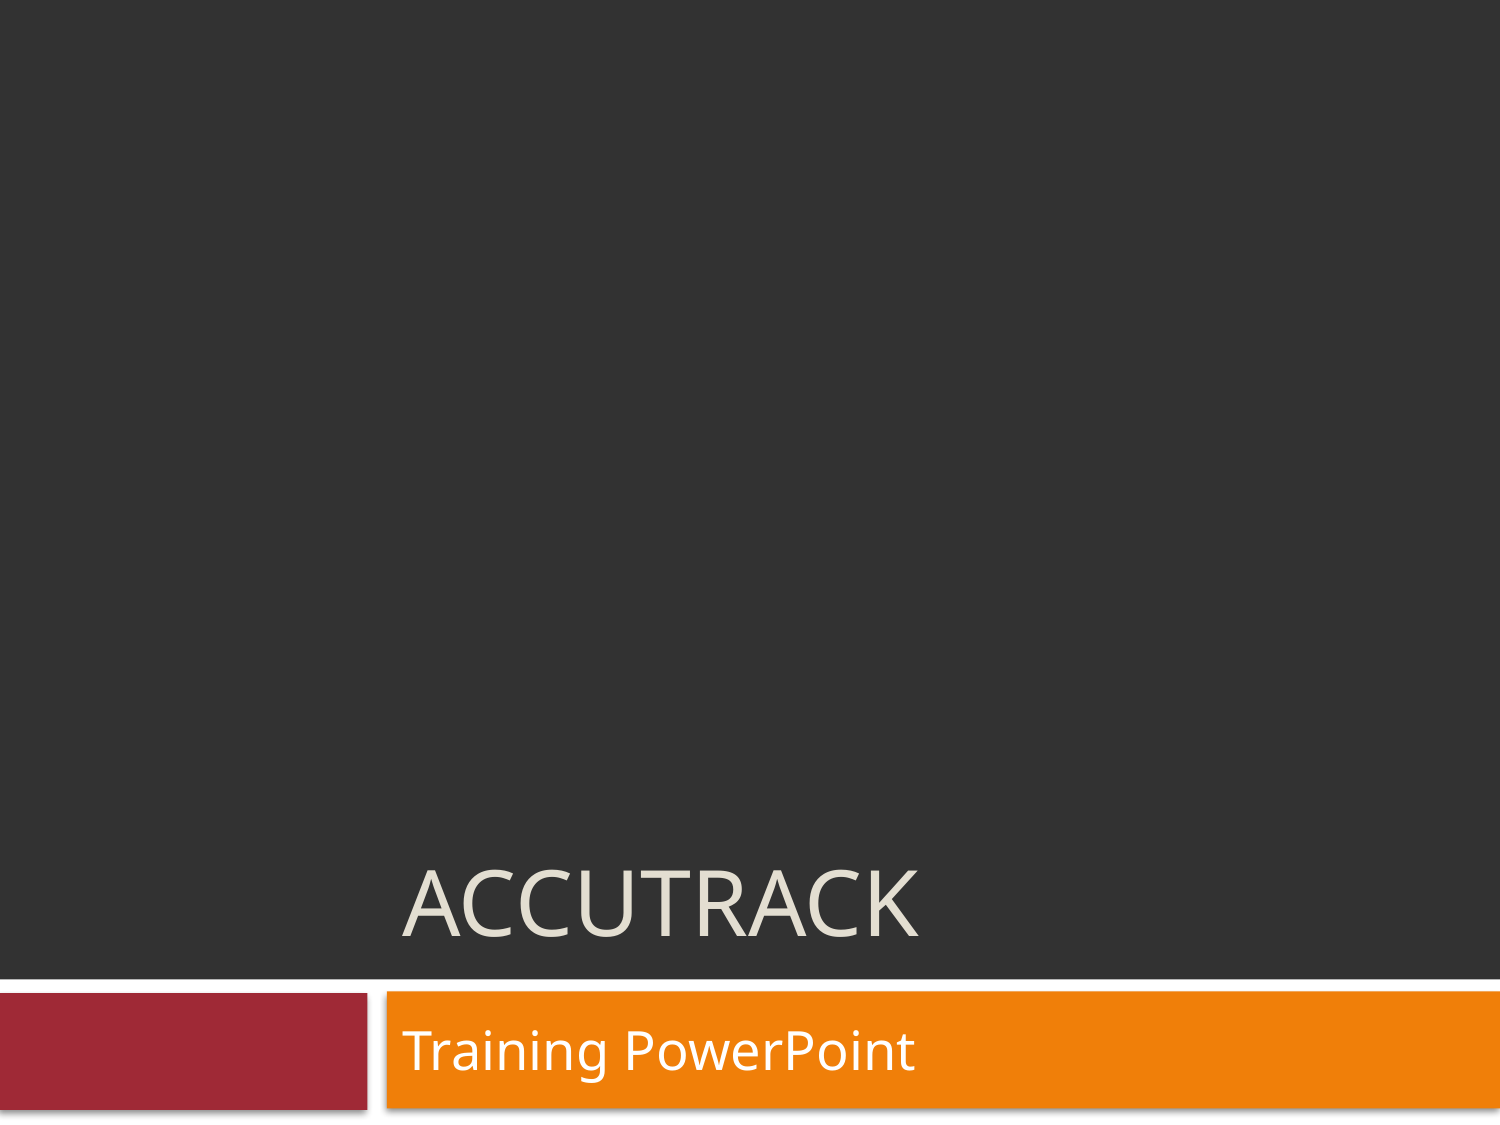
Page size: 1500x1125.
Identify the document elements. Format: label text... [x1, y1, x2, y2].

title accutrack [387, 662, 1450, 963]
subtitle Training PowerPoint [387, 992, 1488, 1105]
